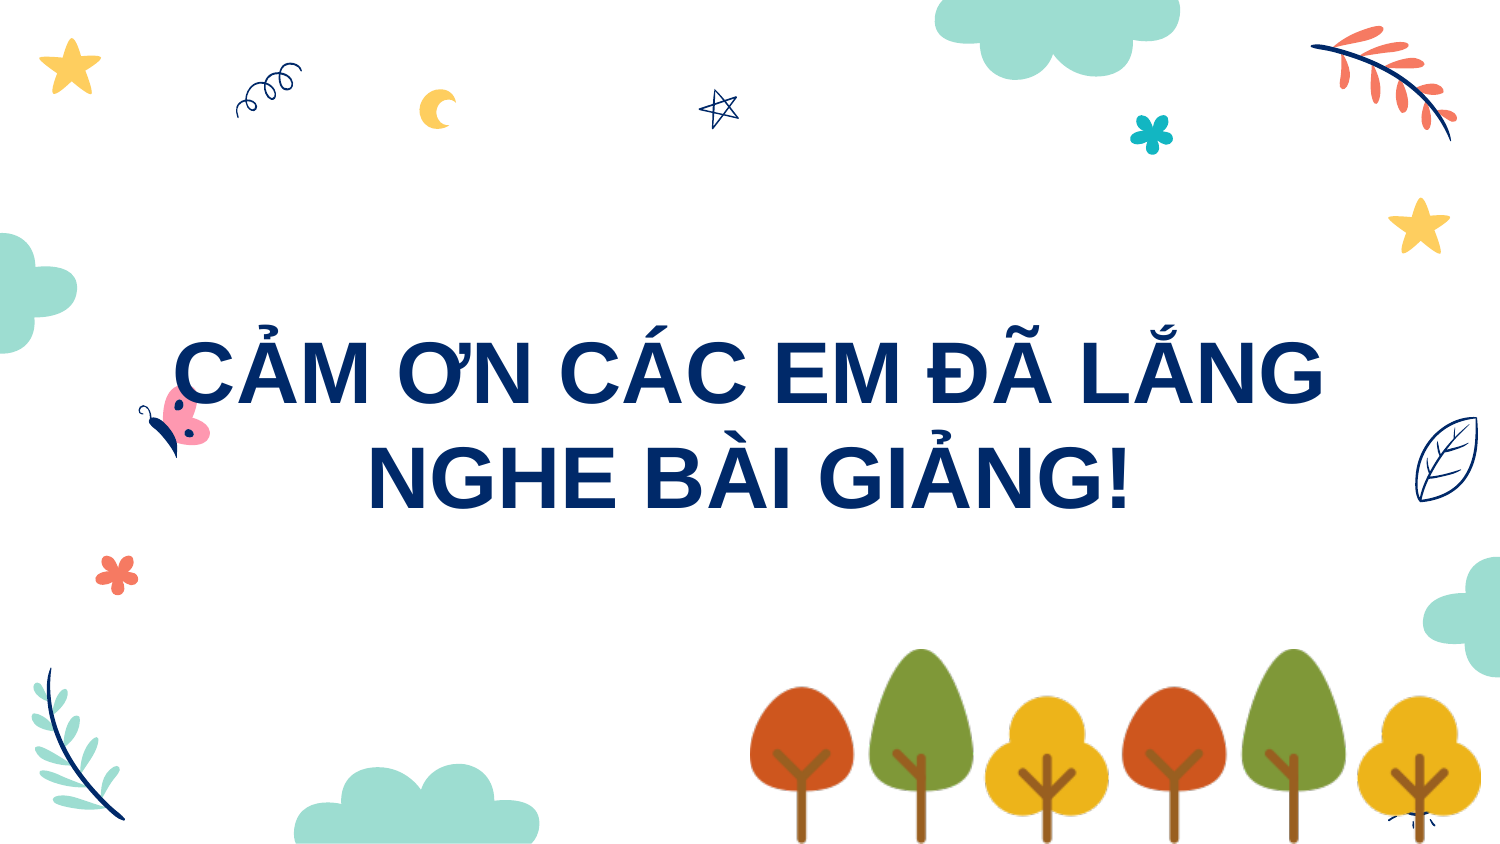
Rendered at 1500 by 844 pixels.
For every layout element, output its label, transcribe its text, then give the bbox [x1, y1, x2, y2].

picture [749, 649, 1482, 844]
text_box CẢM ƠN CÁC EM ĐÃ LẮNG NGHE BÀI GIẢNG! [26, 308, 1474, 533]
